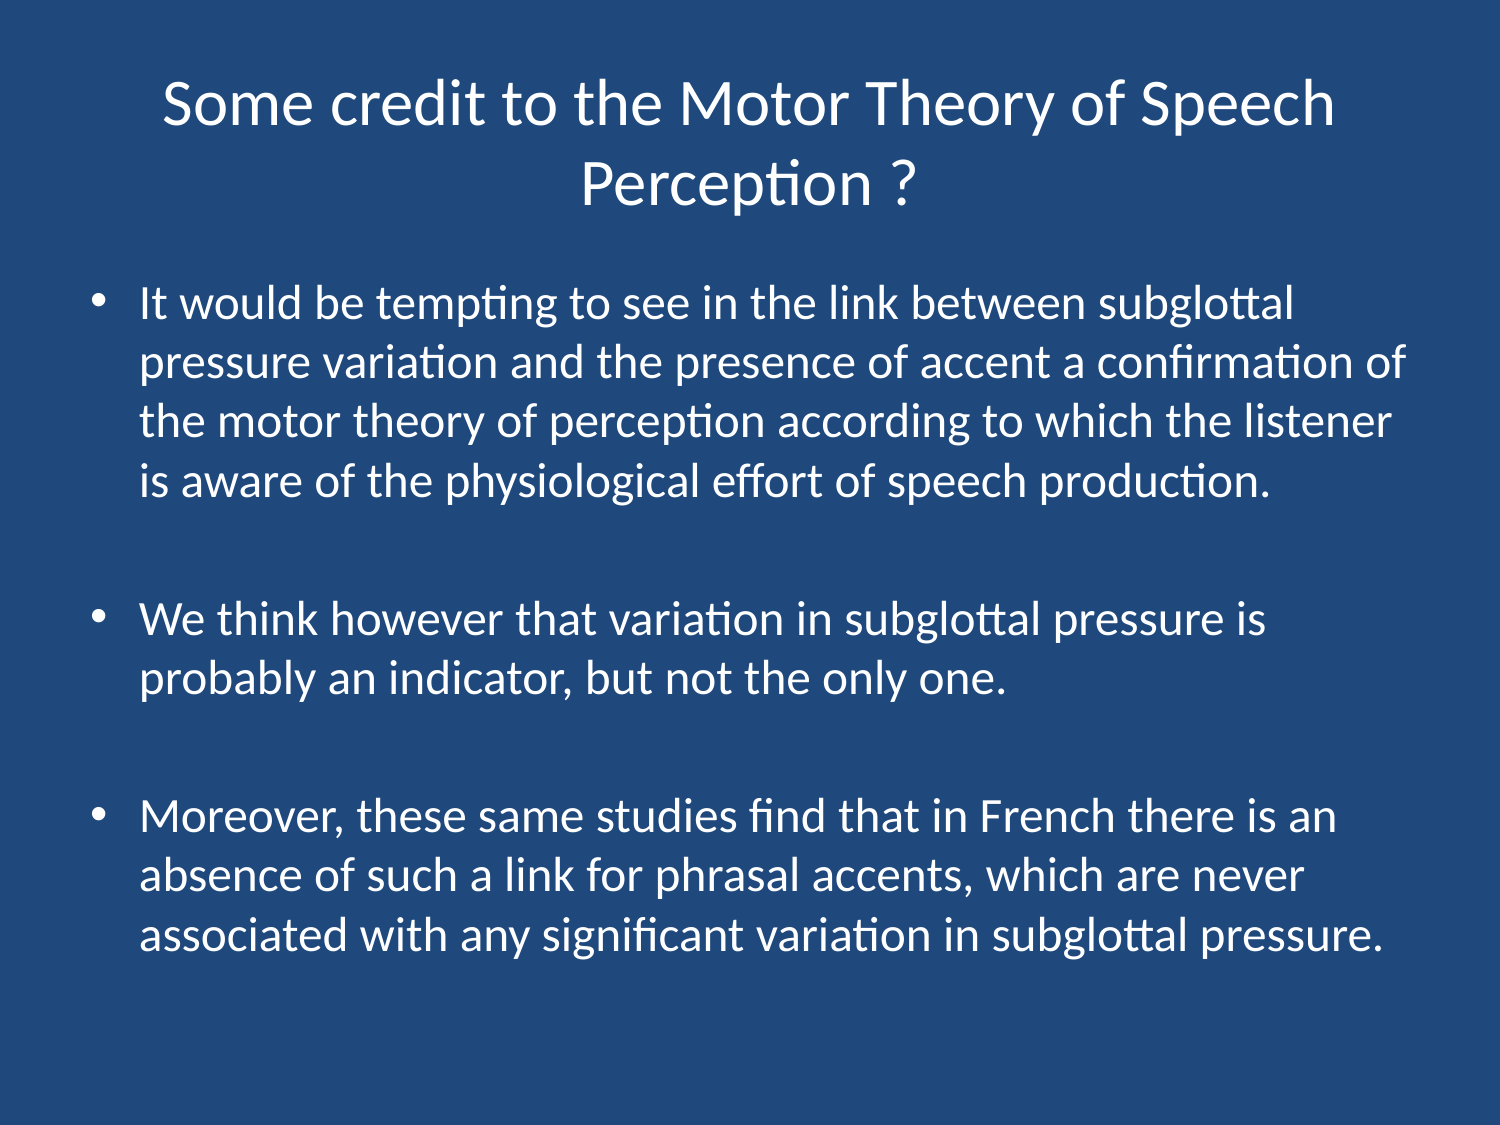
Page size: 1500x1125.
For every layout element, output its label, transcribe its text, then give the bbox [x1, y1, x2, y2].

list It would be tempting to see in the link between subglottal pressure variation and the presence of accent a confirmation of the motor theory of perception according to which the listener is aware of the physiological effort of speech production. We think however that variation in subglottal pressure is probably an indicator, but not the only one. Moreover, these same studies find that in French there is an absence of such a link for phrasal accents, which are never associated with any significant variation in subglottal pressure. [75, 262, 1425, 1059]
title Some credit to the Motor Theory of Speech Perception ? [75, 45, 1425, 233]
